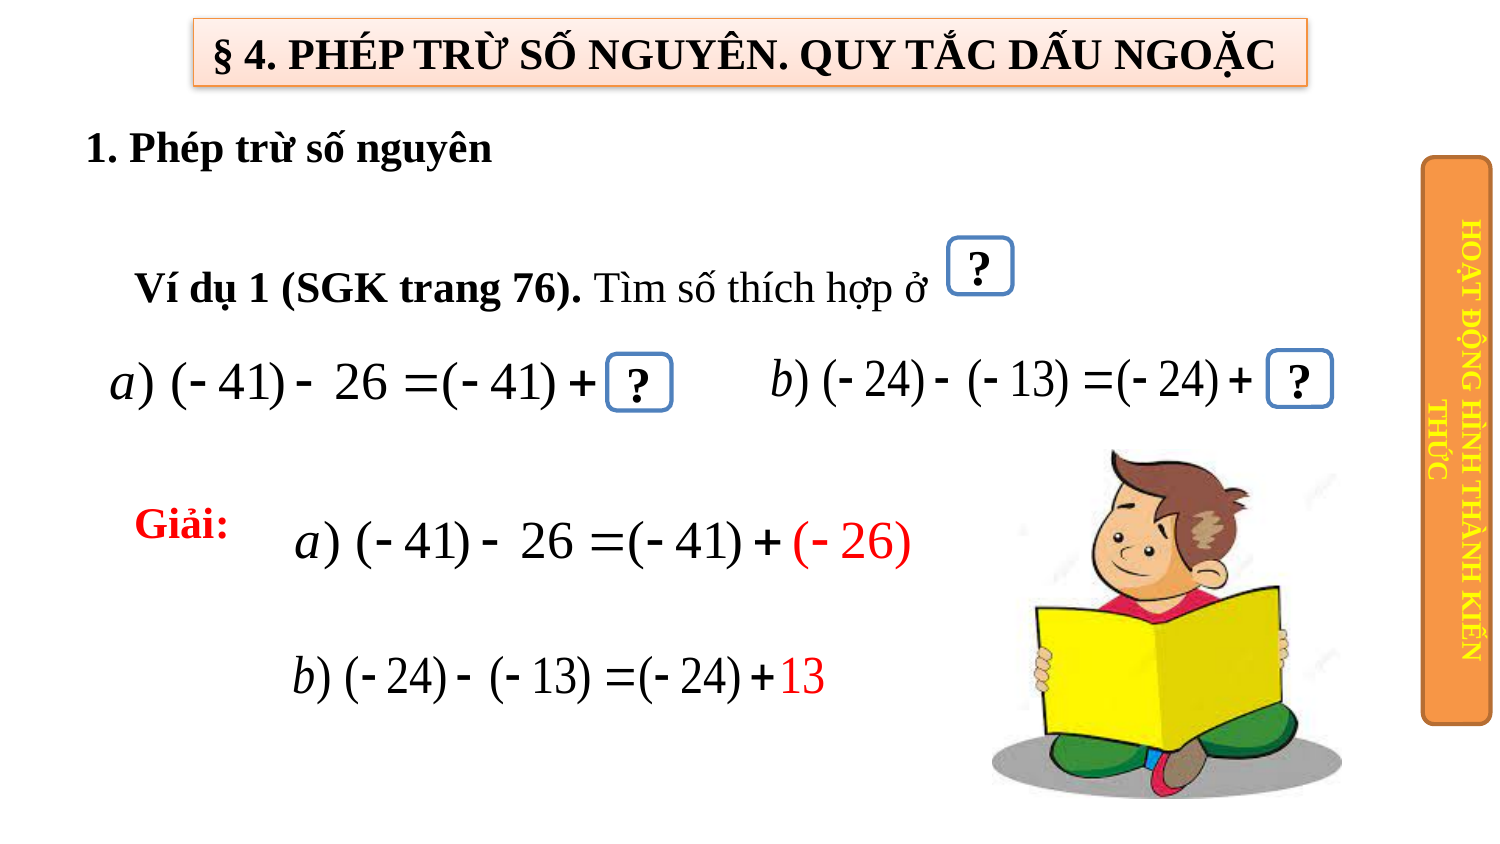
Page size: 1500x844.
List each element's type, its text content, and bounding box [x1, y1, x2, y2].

text_box Ví dụ 1 (SGK trang 76). Tìm số thích hợp ở Giải: [120, 224, 1420, 633]
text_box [101, 349, 605, 425]
text_box HOẠT ĐỘNG HÌNH THÀNH KIẾN THỨC [1420, 155, 1493, 727]
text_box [286, 644, 833, 719]
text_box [764, 346, 1261, 422]
text_box § 4. PHÉP TRỪ SỐ NGUYÊN. QUY TẮC DẤU NGOẶC [193, 18, 1308, 87]
text_box 1. Phép trừ số nguyên [71, 111, 559, 179]
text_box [286, 508, 923, 584]
text_box ? [946, 235, 1015, 297]
picture [992, 449, 1342, 799]
text_box ? [1265, 348, 1335, 409]
text_box ? [607, 351, 674, 413]
